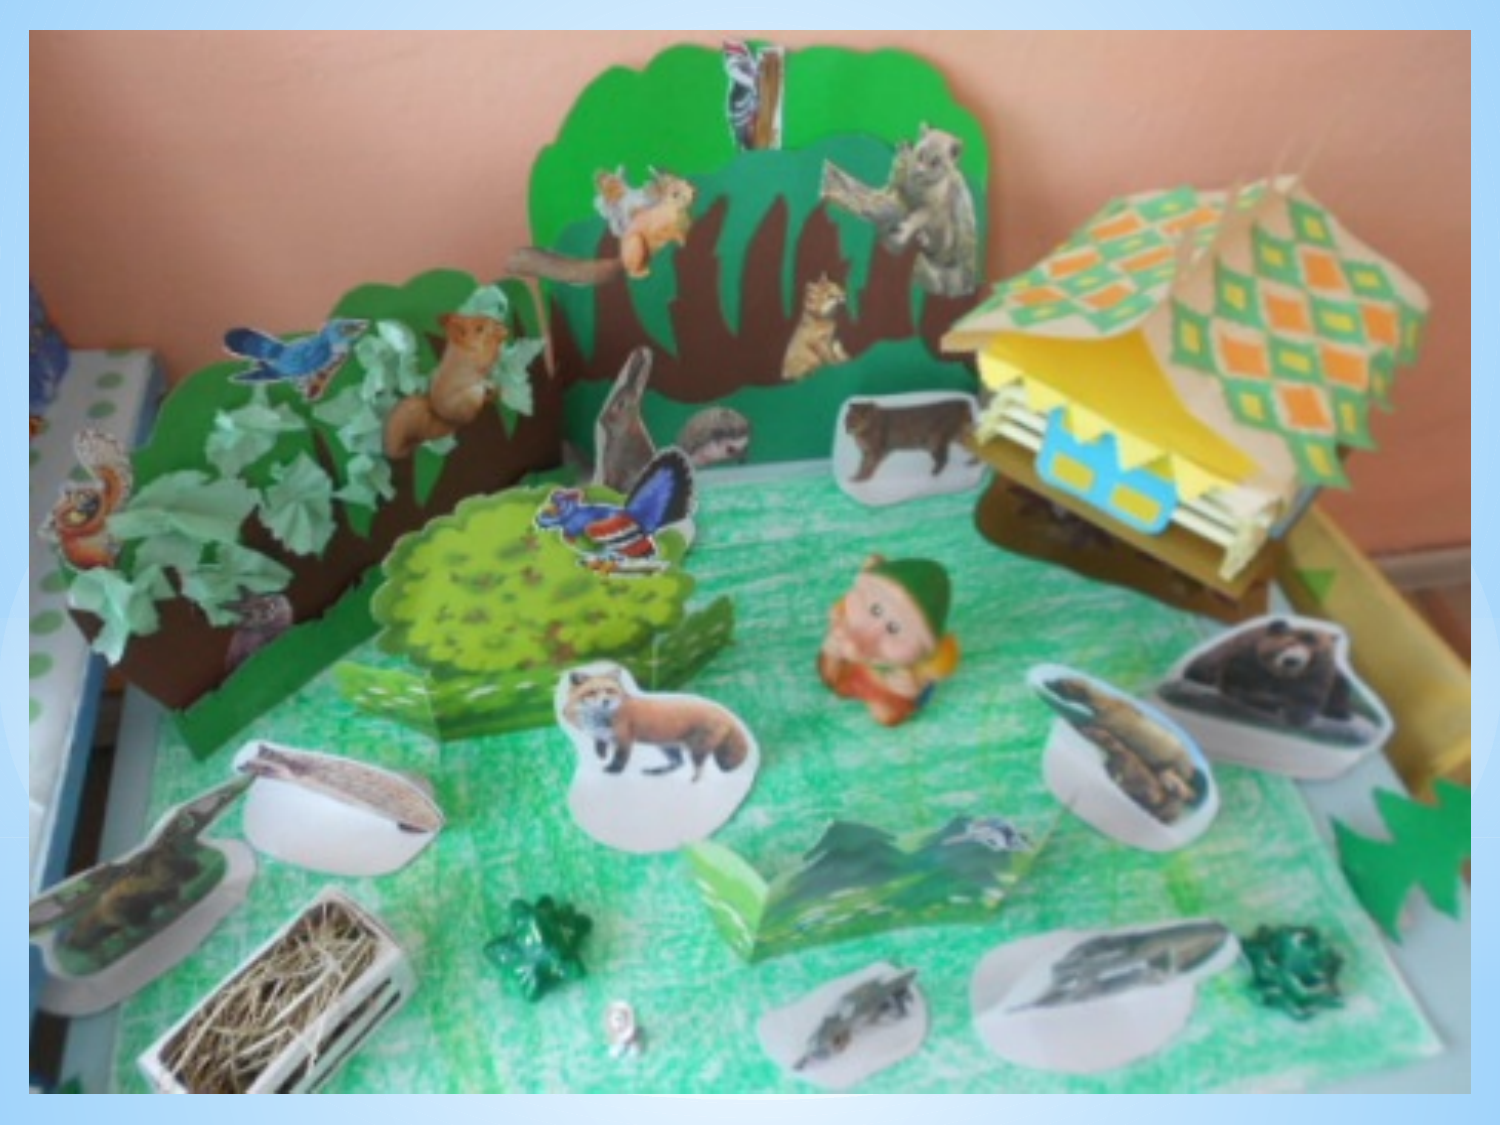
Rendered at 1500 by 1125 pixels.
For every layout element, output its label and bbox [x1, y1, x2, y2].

list [29, 30, 1471, 1095]
